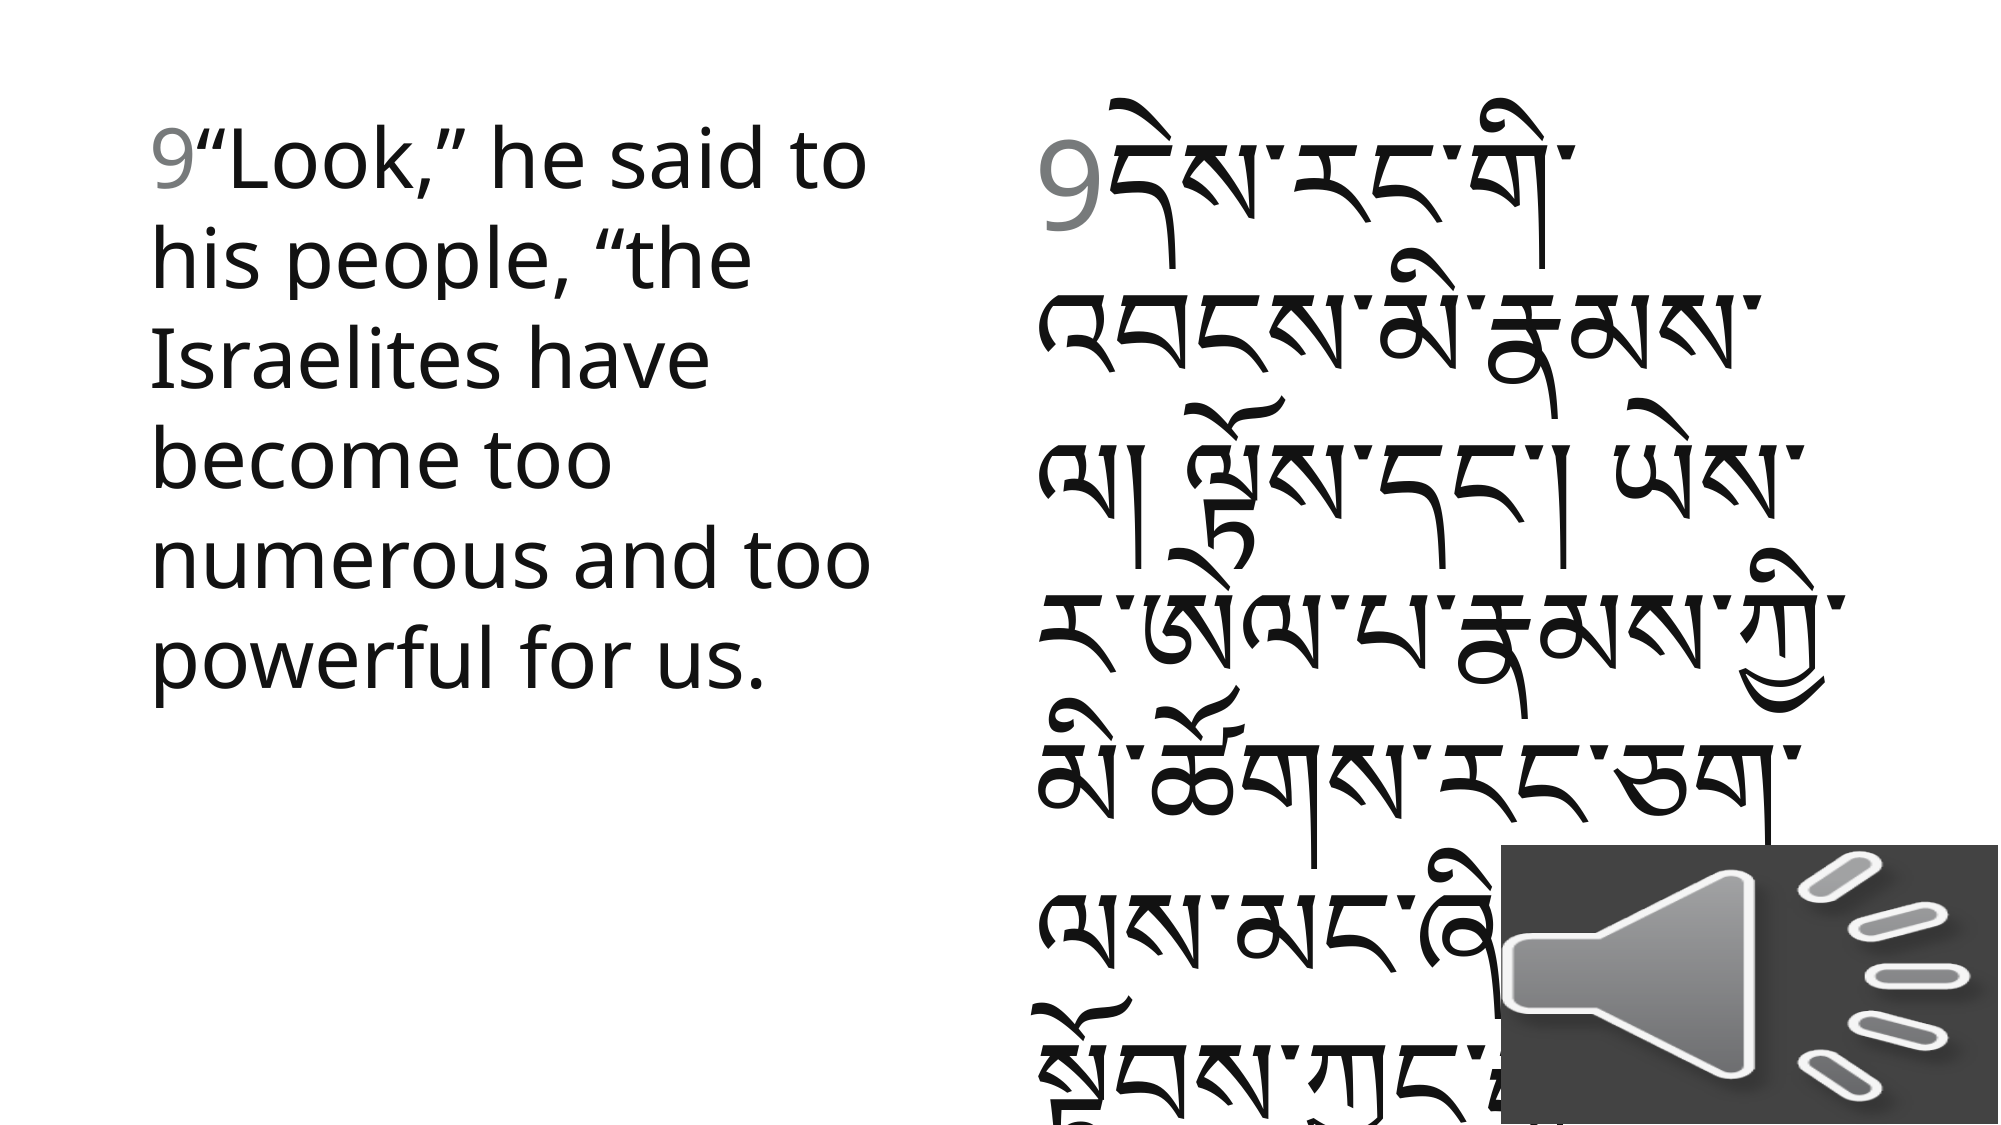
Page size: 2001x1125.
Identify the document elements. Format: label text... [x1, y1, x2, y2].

text_box 9“Look,” he said to his people, “the Israelites have become too numerous and too powerful for us. [134, 98, 981, 1030]
text_box 9དེས་རང་གི་འབངས་མི་རྣམས་ལ། ལྟོས་དང་། ཡེས་ར་ཨེལ་པ་རྣམས་ཀྱི་མི་ཚོགས་རང་ཅག་ལས་མང་ཞིང་སྟོབས་ཀྱང་རྒྱས་པས། [1019, 98, 1866, 1030]
picture [1500, 843, 2000, 1125]
